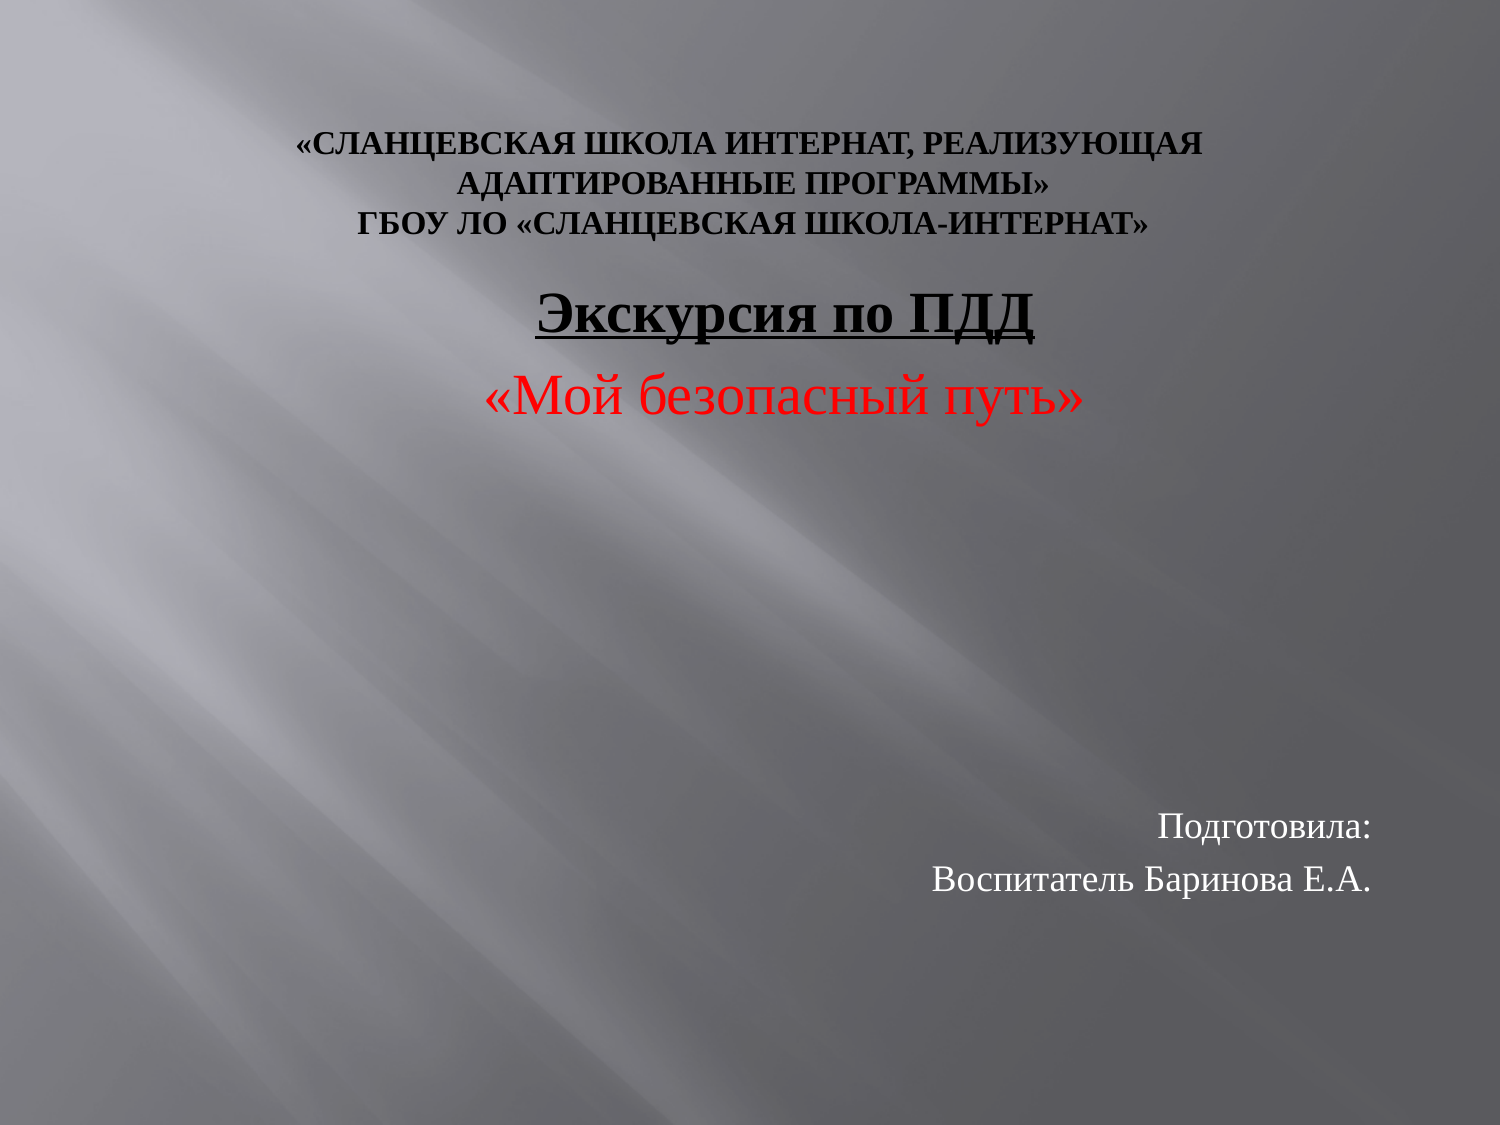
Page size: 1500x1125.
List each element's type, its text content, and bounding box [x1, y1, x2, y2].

title «Сланцевская школа интернат, реализующая адаптированные программы» ГбОУ ЛО «Сланцевская школа-интернат» [112, 0, 1388, 242]
subtitle Экскурсия по ПДД «Мой безопасный путь» Подготовила: Воспитатель Баринова Е.А. [183, 267, 1388, 1094]
